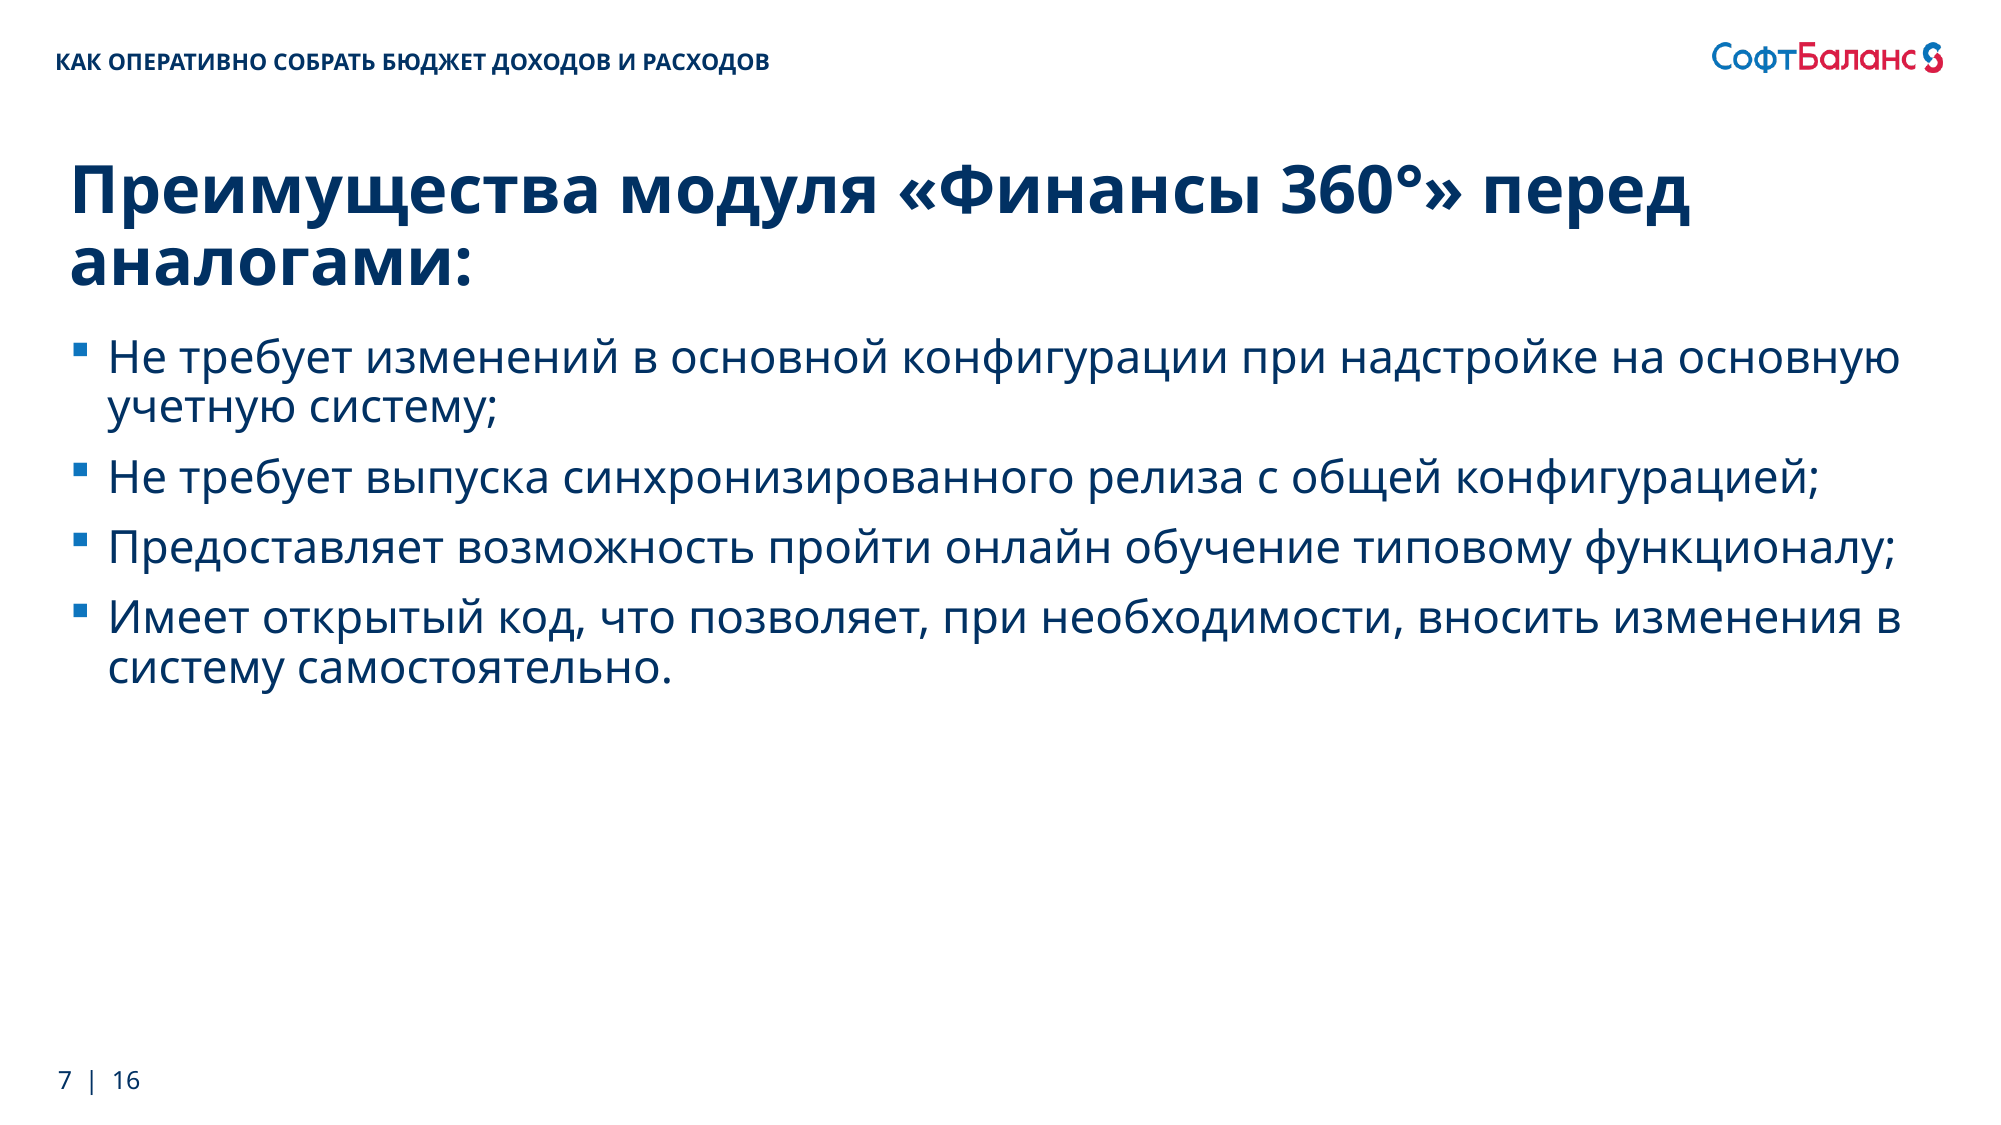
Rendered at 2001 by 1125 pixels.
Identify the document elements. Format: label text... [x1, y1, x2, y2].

list Не требует изменений в основной конфигурации при надстройке на основную учетную систему; Не требует выпуска синхронизированного релиза с общей конфигурацией; Предоставляет возможность пройти онлайн обучение типовому функционалу; Имеет открытый код, что позволяет, при необходимости, вносить изменения в систему самостоятельно. [55, 326, 1946, 977]
picture [1712, 42, 1943, 73]
list Преимущества модуля «Финансы 360°» перед аналогами: [54, 148, 1945, 327]
